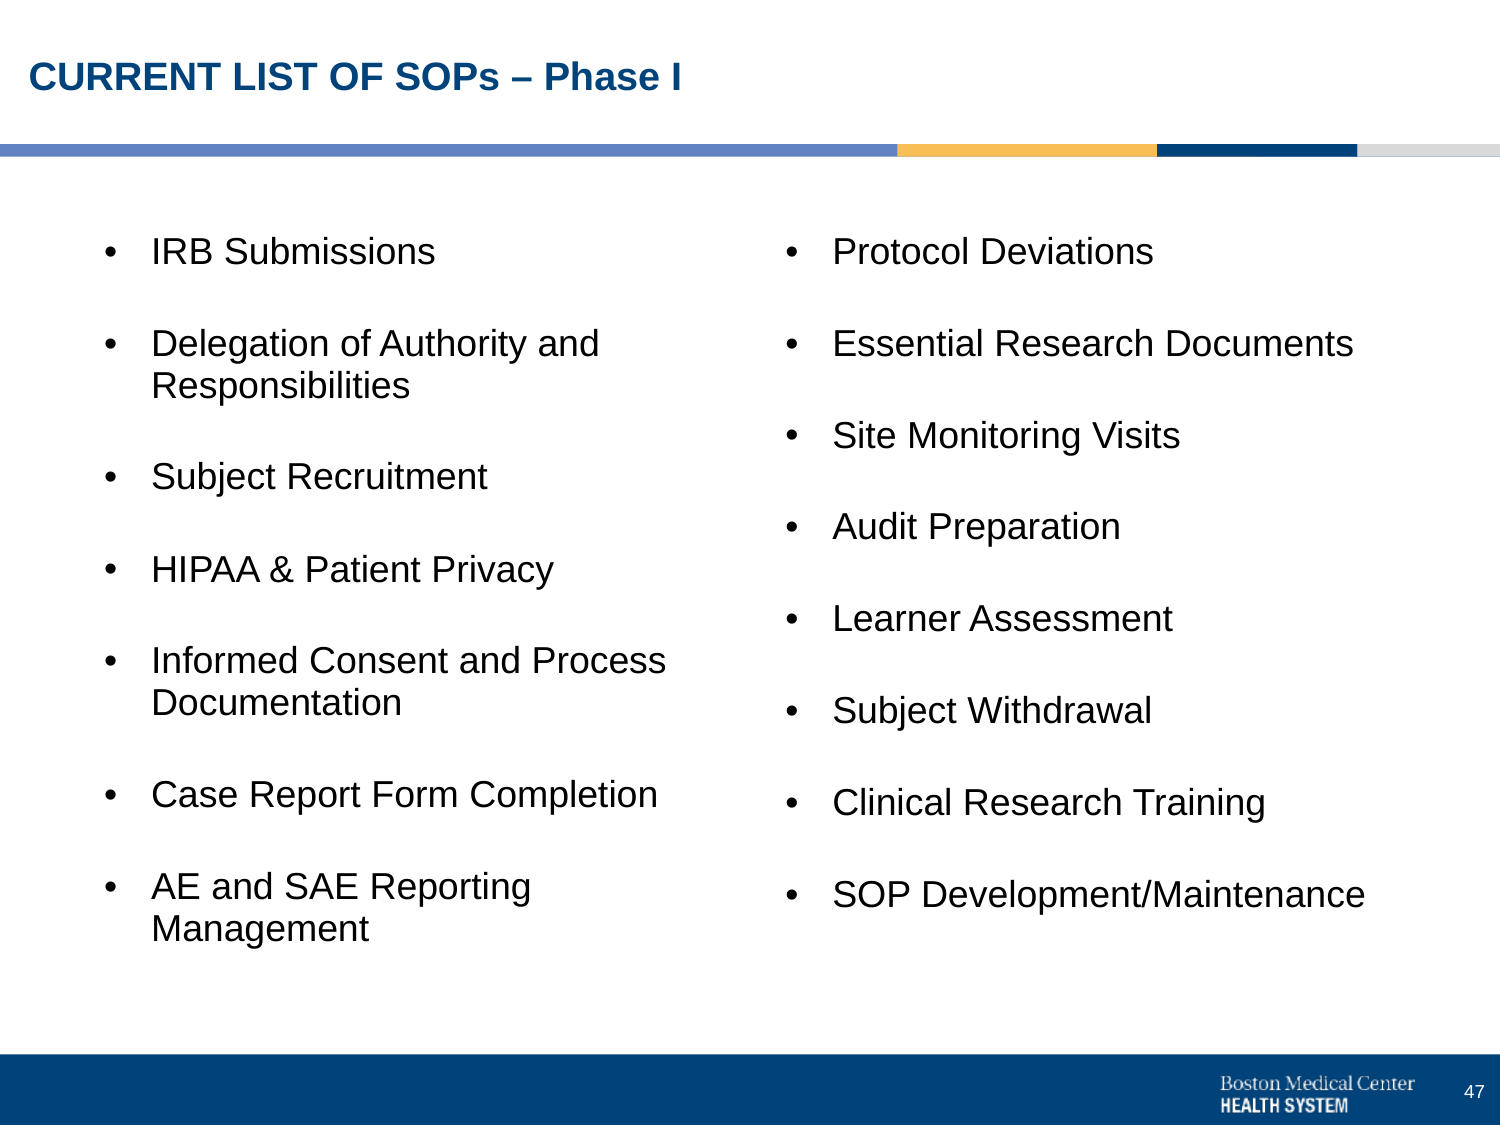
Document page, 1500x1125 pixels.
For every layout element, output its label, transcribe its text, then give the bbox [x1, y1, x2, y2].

title CURRENT LIST OF SOPs – Phase I [28, 25, 1465, 130]
table_header Protocol Deviations Essential Research Documents Site Monitoring Visits Audit Preparation Learner Assessment Subject Withdrawal Clinical Research Training SOP Development/Maintenance [770, 223, 1453, 991]
picture [1220, 1073, 1415, 1118]
table_header IRB Submissions Delegation of Authority and Responsibilities Subject Recruitment HIPAA & Patient Privacy Informed Consent and Process Documentation Case Report Form Completion AE and SAE Reporting Management [89, 223, 770, 991]
